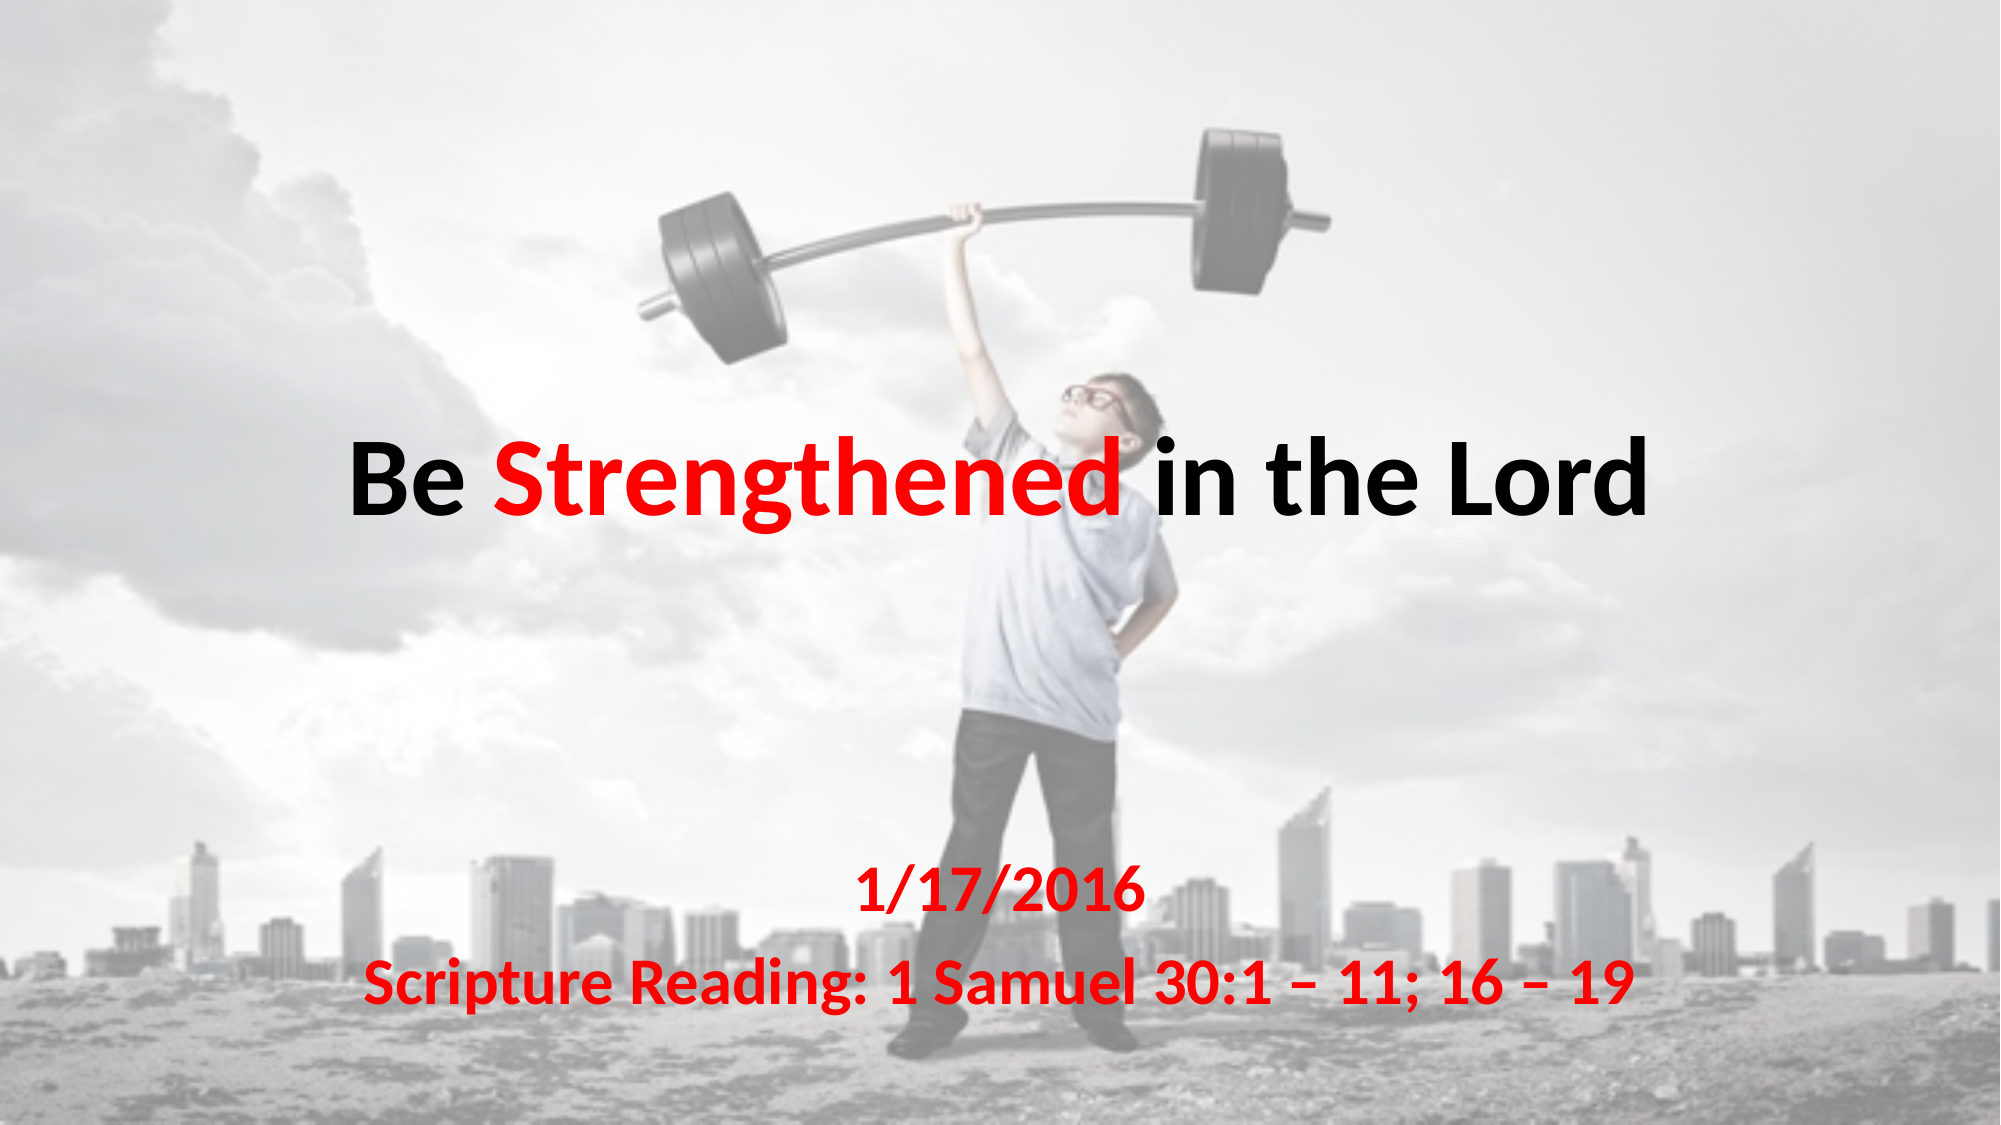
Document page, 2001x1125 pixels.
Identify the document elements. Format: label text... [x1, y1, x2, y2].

subtitle 1/17/2016 Scripture Reading: 1 Samuel 30:1 – 11; 16 – 19 [300, 836, 1700, 1125]
title Be Strengthened in the Lord [150, 349, 1850, 591]
